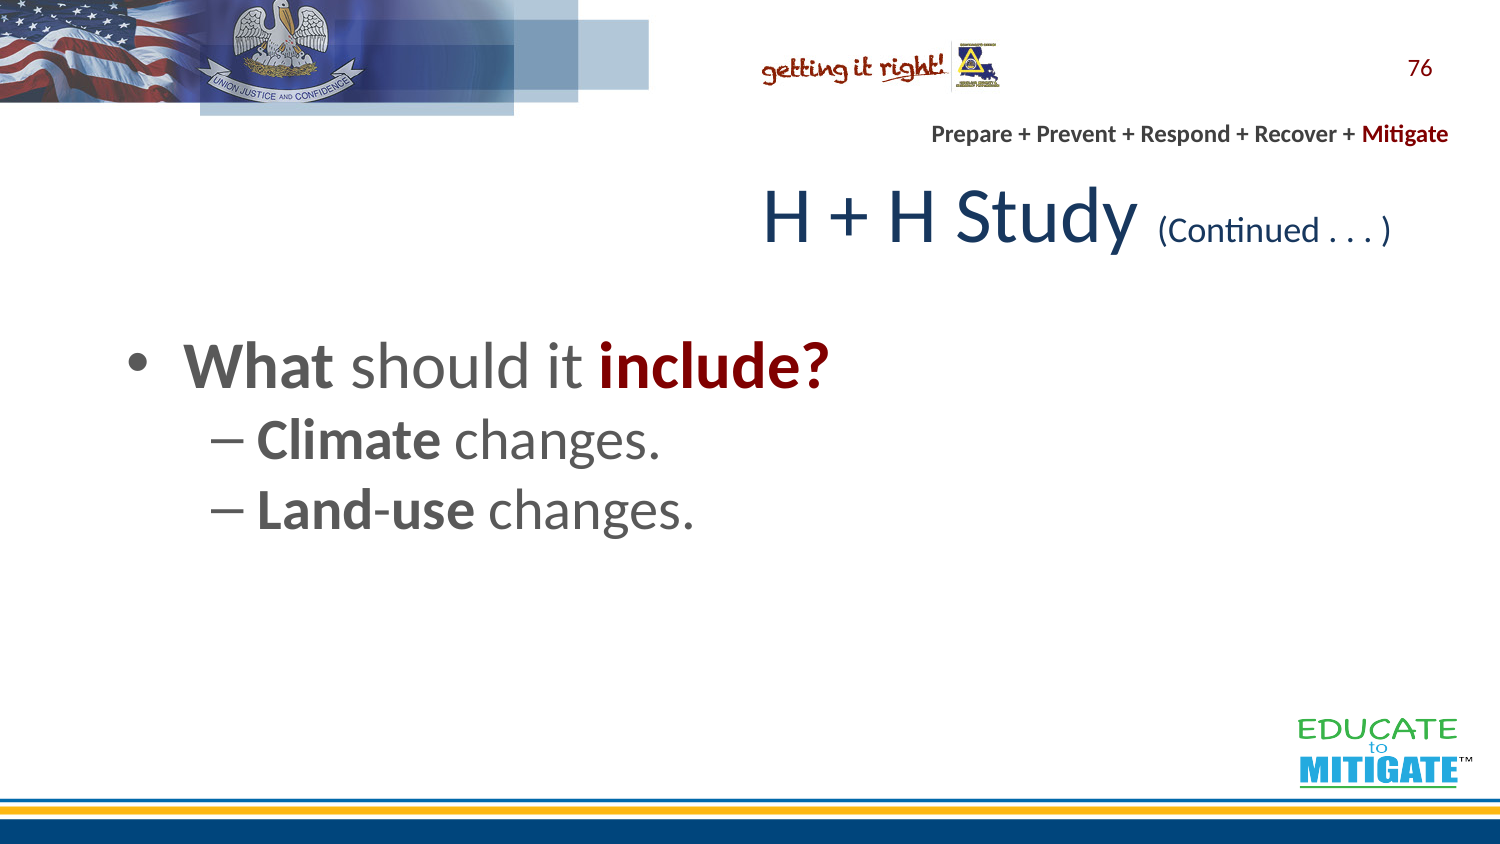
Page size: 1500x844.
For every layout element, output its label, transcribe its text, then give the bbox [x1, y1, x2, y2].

list What should it include? Climate changes. Land-use changes. [75, 314, 1425, 830]
slide_number 76 [1206, 23, 1448, 110]
picture [0, 0, 1500, 844]
title H + H Study (Continued . . . ) [75, 155, 1425, 267]
